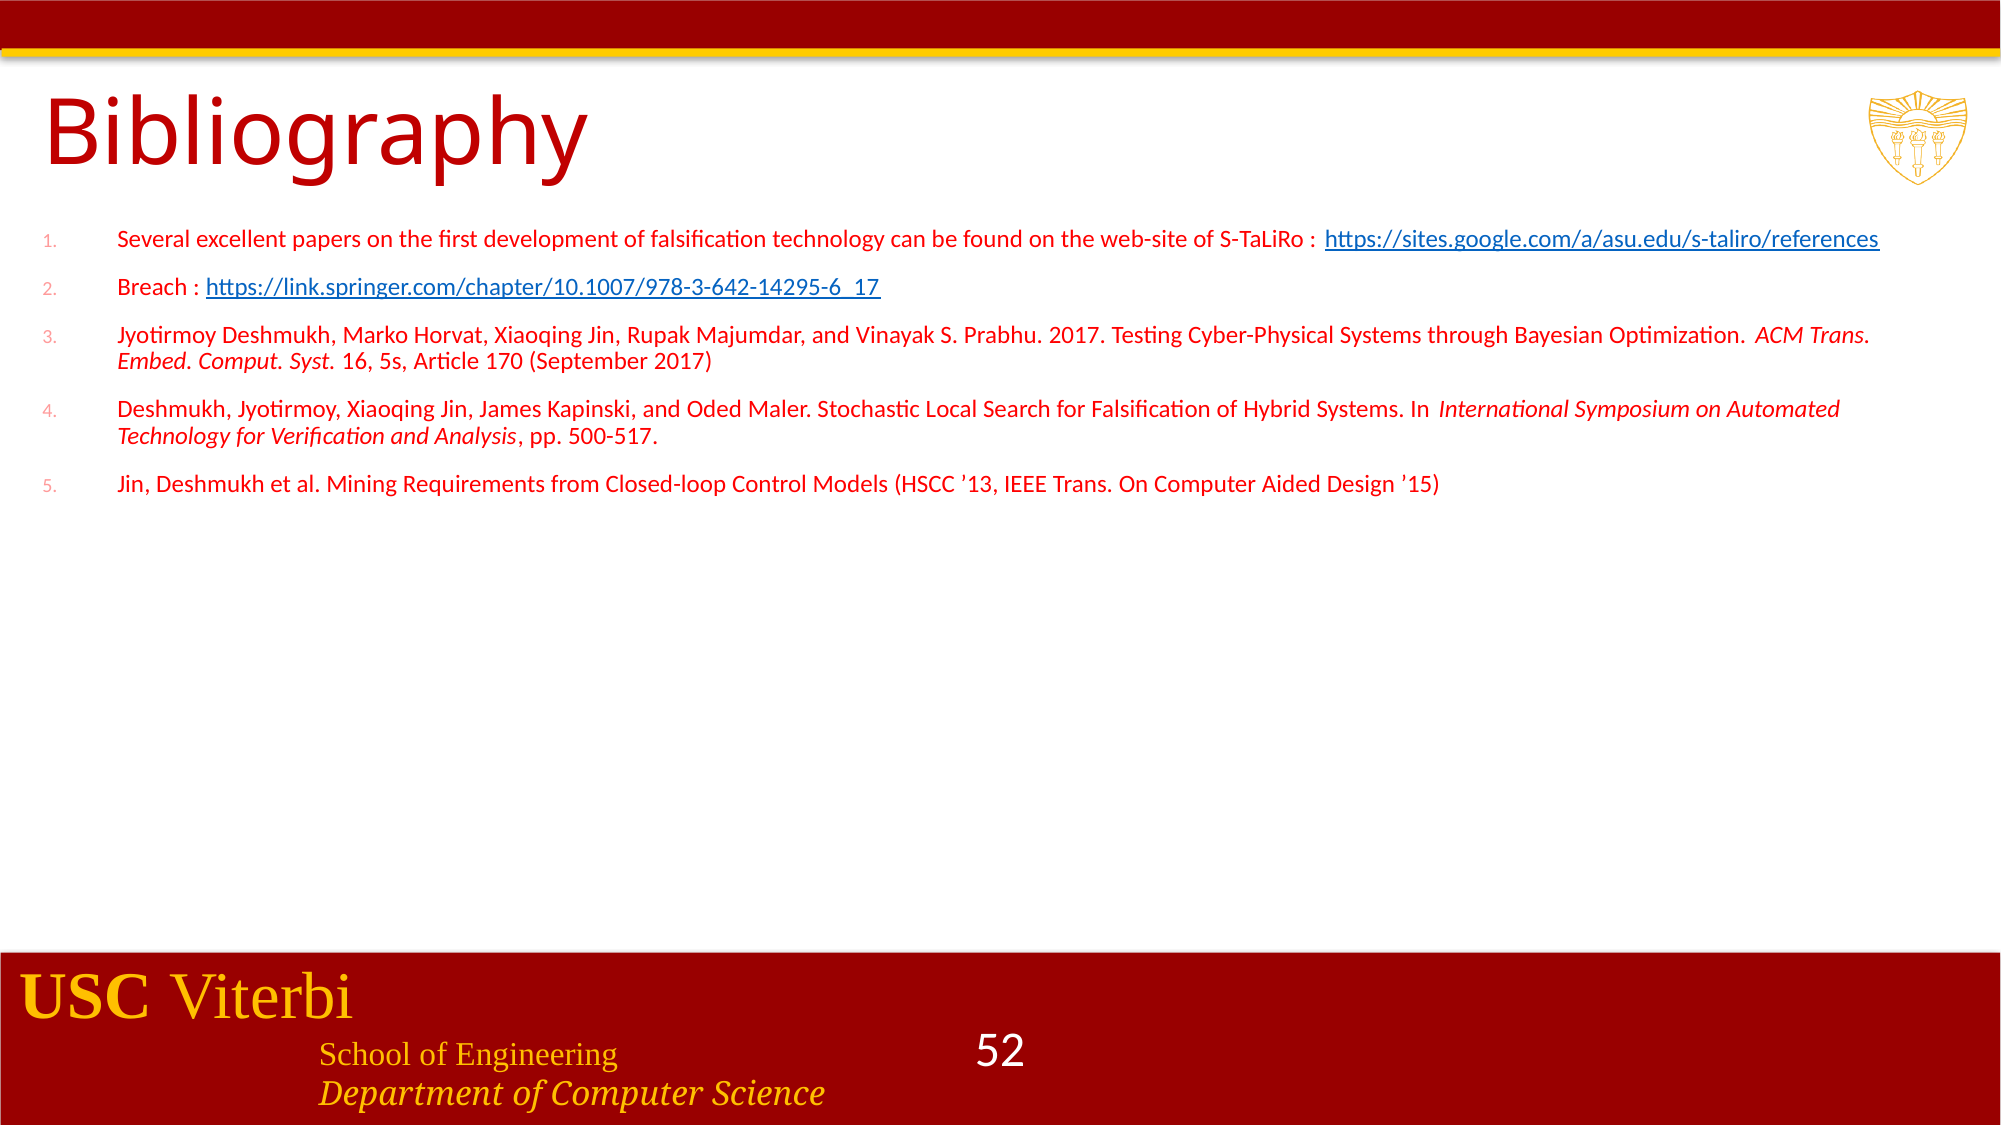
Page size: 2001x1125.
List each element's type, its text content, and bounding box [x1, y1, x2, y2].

title Bibliography [27, 70, 1819, 199]
slide_number 52 [774, 1016, 1225, 1077]
picture [1836, 76, 2000, 199]
list Several excellent papers on the first development of falsification technology can be found on the web-site of S-TaLiRo : https://sites.google.com/a/asu.edu/s-taliro/references Breach : https://link.springer.com/chapter/10.1007/978-3-642-14295-6_17 Jyotirmoy Deshmukh, Marko Horvat, Xiaoqing Jin, Rupak Majumdar, and Vinayak S. Prabhu. 2017. Testing Cyber-Physical Systems through Bayesian Optimization. ACM Trans. Embed. Comput. Syst. 16, 5s, Article 170 (September 2017) Deshmukh, Jyotirmoy, Xiaoqing Jin, James Kapinski, and Oded Maler. Stochastic Local Search for Falsification of Hybrid Systems. In International Symposium on Automated Technology for Verification and Analysis, pp. 500-517. Jin, Deshmukh et al. Mining Requirements from Closed-loop Control Models (HSCC ’13, IEEE Trans. On Computer Aided Design ’15) [27, 218, 1947, 933]
